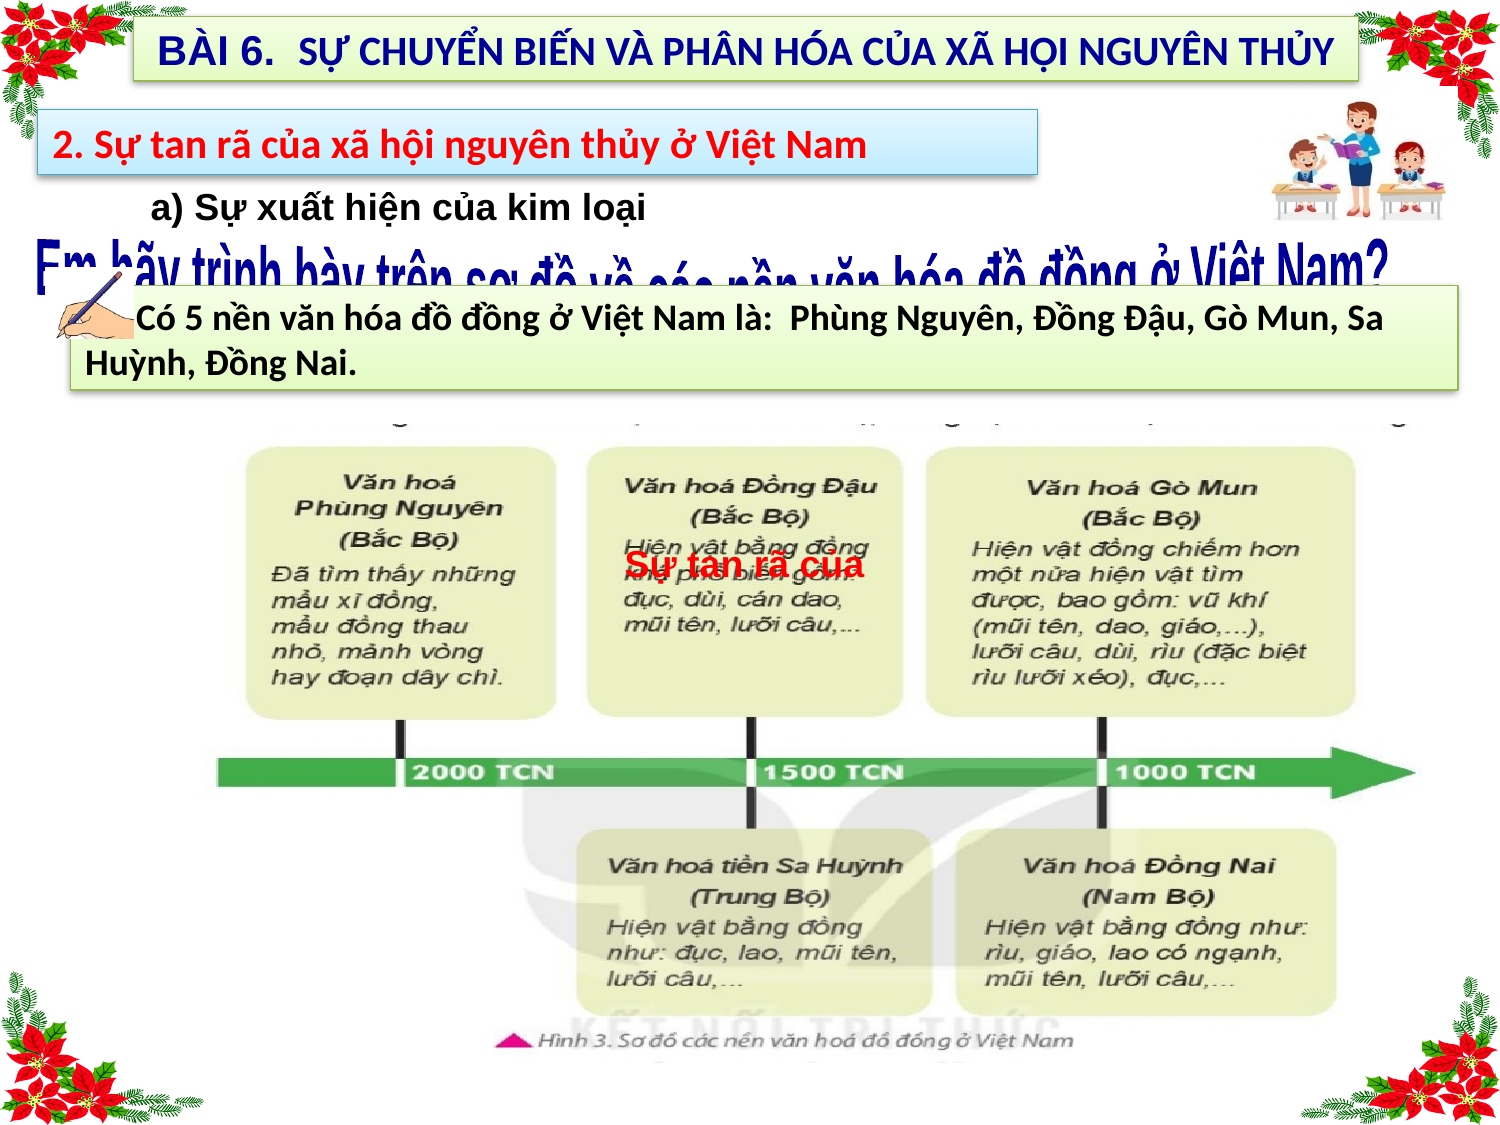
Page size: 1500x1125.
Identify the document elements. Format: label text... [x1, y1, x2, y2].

picture [1258, 0, 1476, 233]
text_box 2. Sự tan rã của xã hội nguyên thủy ở Việt Nam [37, 109, 1038, 175]
text_box Có 5 nền văn hóa đồ đồng ở Việt Nam là: Phùng Nguyên, Đồng Đậu, Gò Mun, Sa Huỳnh, Đồng Nai. [70, 285, 1459, 391]
picture [0, 0, 188, 141]
picture [187, 424, 1500, 1125]
text_box a) Sự xuất hiện của kim loại [135, 175, 663, 236]
picture [24, 945, 180, 1125]
picture [45, 267, 134, 339]
text_box BÀI 6. SỰ CHUYỂN BIẾN VÀ PHÂN HÓA CỦA XÃ HỘI NGUYÊN THỦY [191, 16, 1320, 82]
